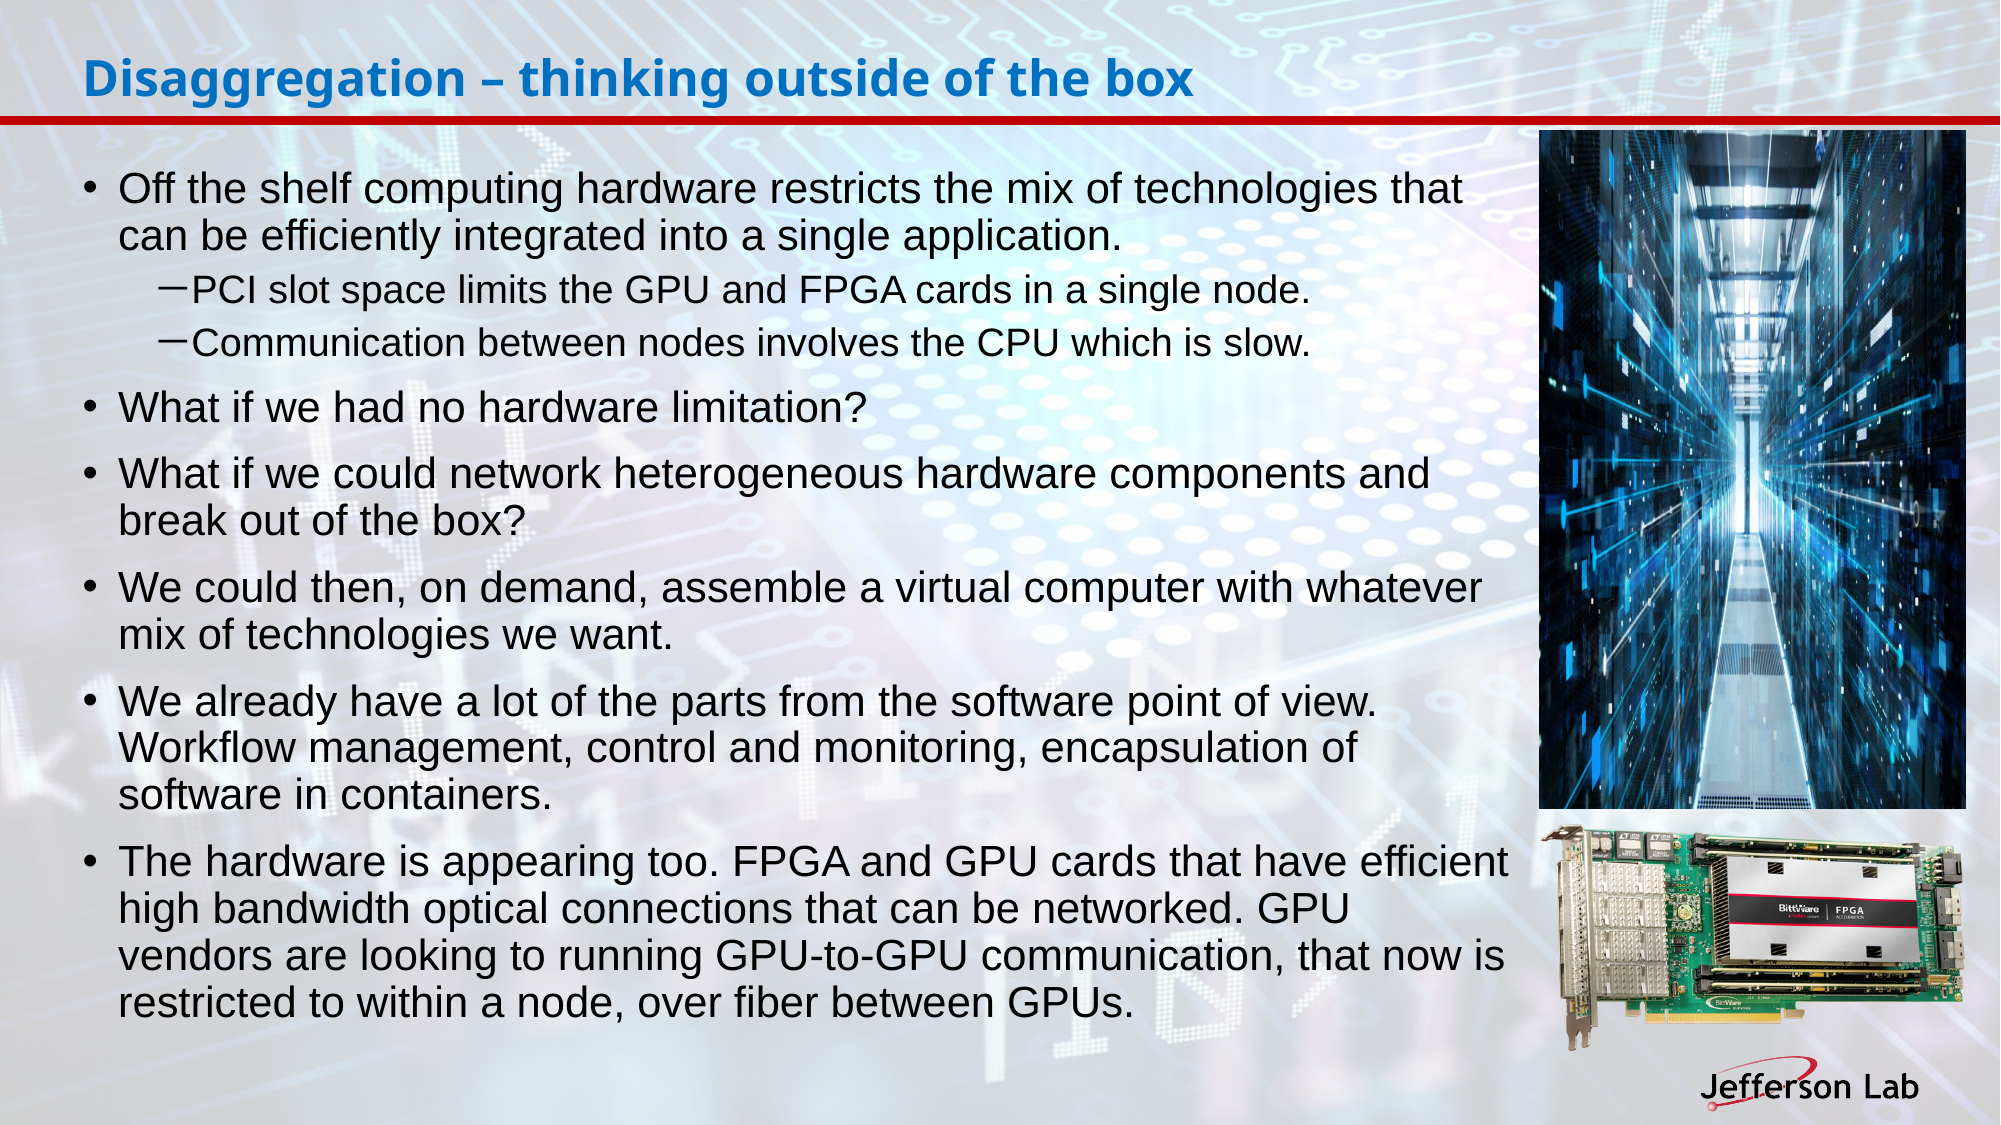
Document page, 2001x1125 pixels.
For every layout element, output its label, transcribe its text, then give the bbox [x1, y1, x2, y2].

list Off the shelf computing hardware restricts the mix of technologies that can be efficiently integrated into a single application. PCI slot space limits the GPU and FPGA cards in a single node. Communication between nodes involves the CPU which is slow. What if we had no hardware limitation? What if we could network heterogeneous hardware components and break out of the box? We could then, on demand, assemble a virtual computer with whatever mix of technologies we want. We already have a lot of the parts from the software point of view. Workflow management, control and monitoring, encapsulation of software in containers. The hardware is appearing too. FPGA and GPU cards that have efficient high bandwidth optical connections that can be networked. GPU vendors are looking to running GPU-to-GPU communication, that now is restricted to within a node, over fiber between GPUs. [67, 158, 1530, 1038]
title Disaggregation – thinking outside of the box [67, 40, 1919, 121]
picture [1534, 130, 1971, 1124]
